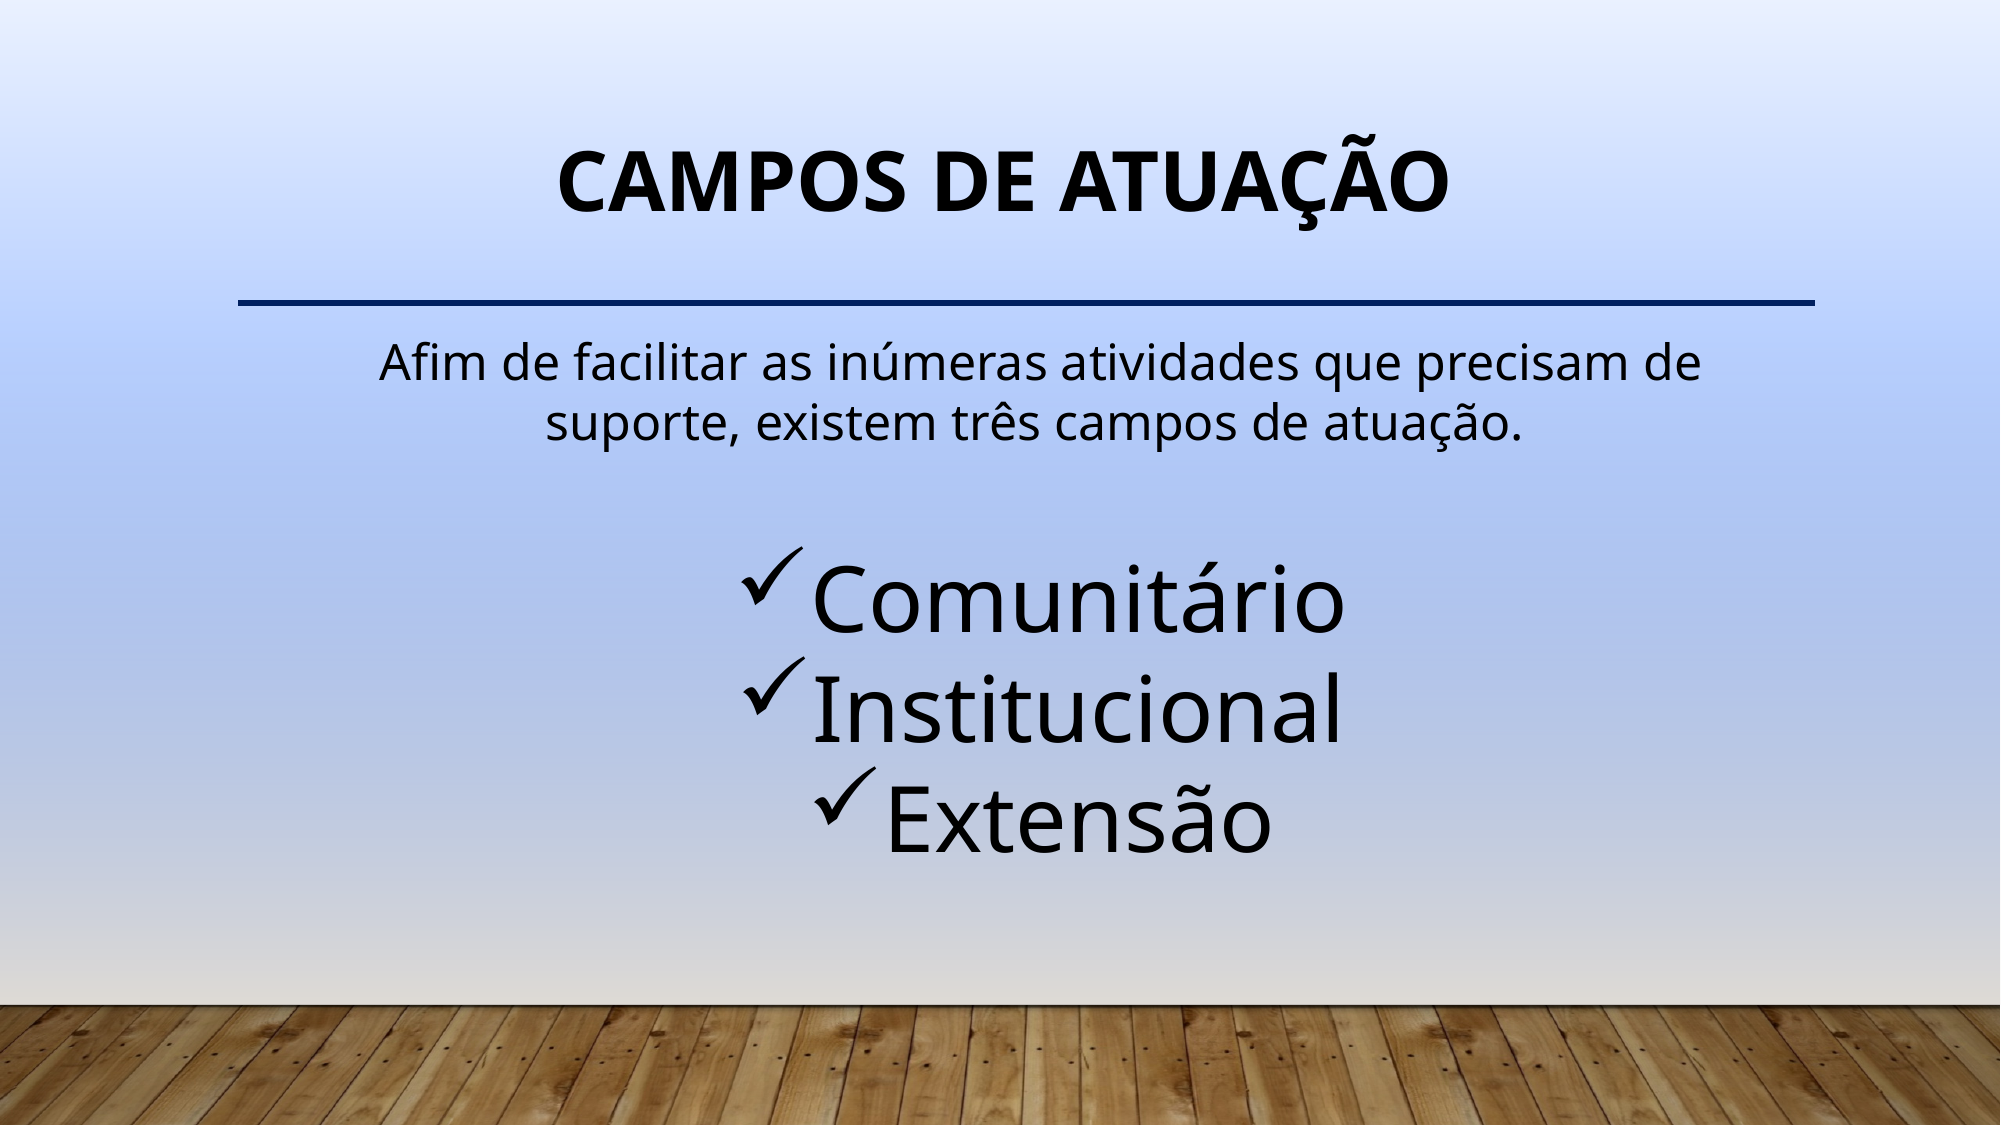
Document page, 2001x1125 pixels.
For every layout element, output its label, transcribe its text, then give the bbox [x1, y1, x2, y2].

text_box Afim de facilitar as inúmeras atividades que precisam de suporte, existem três campos de atuação. Comunitário Institucional Extensão [269, 323, 1814, 878]
picture [0, 1005, 2000, 1125]
title CAMPOS DE ATUAÇÃO [238, 131, 1814, 305]
